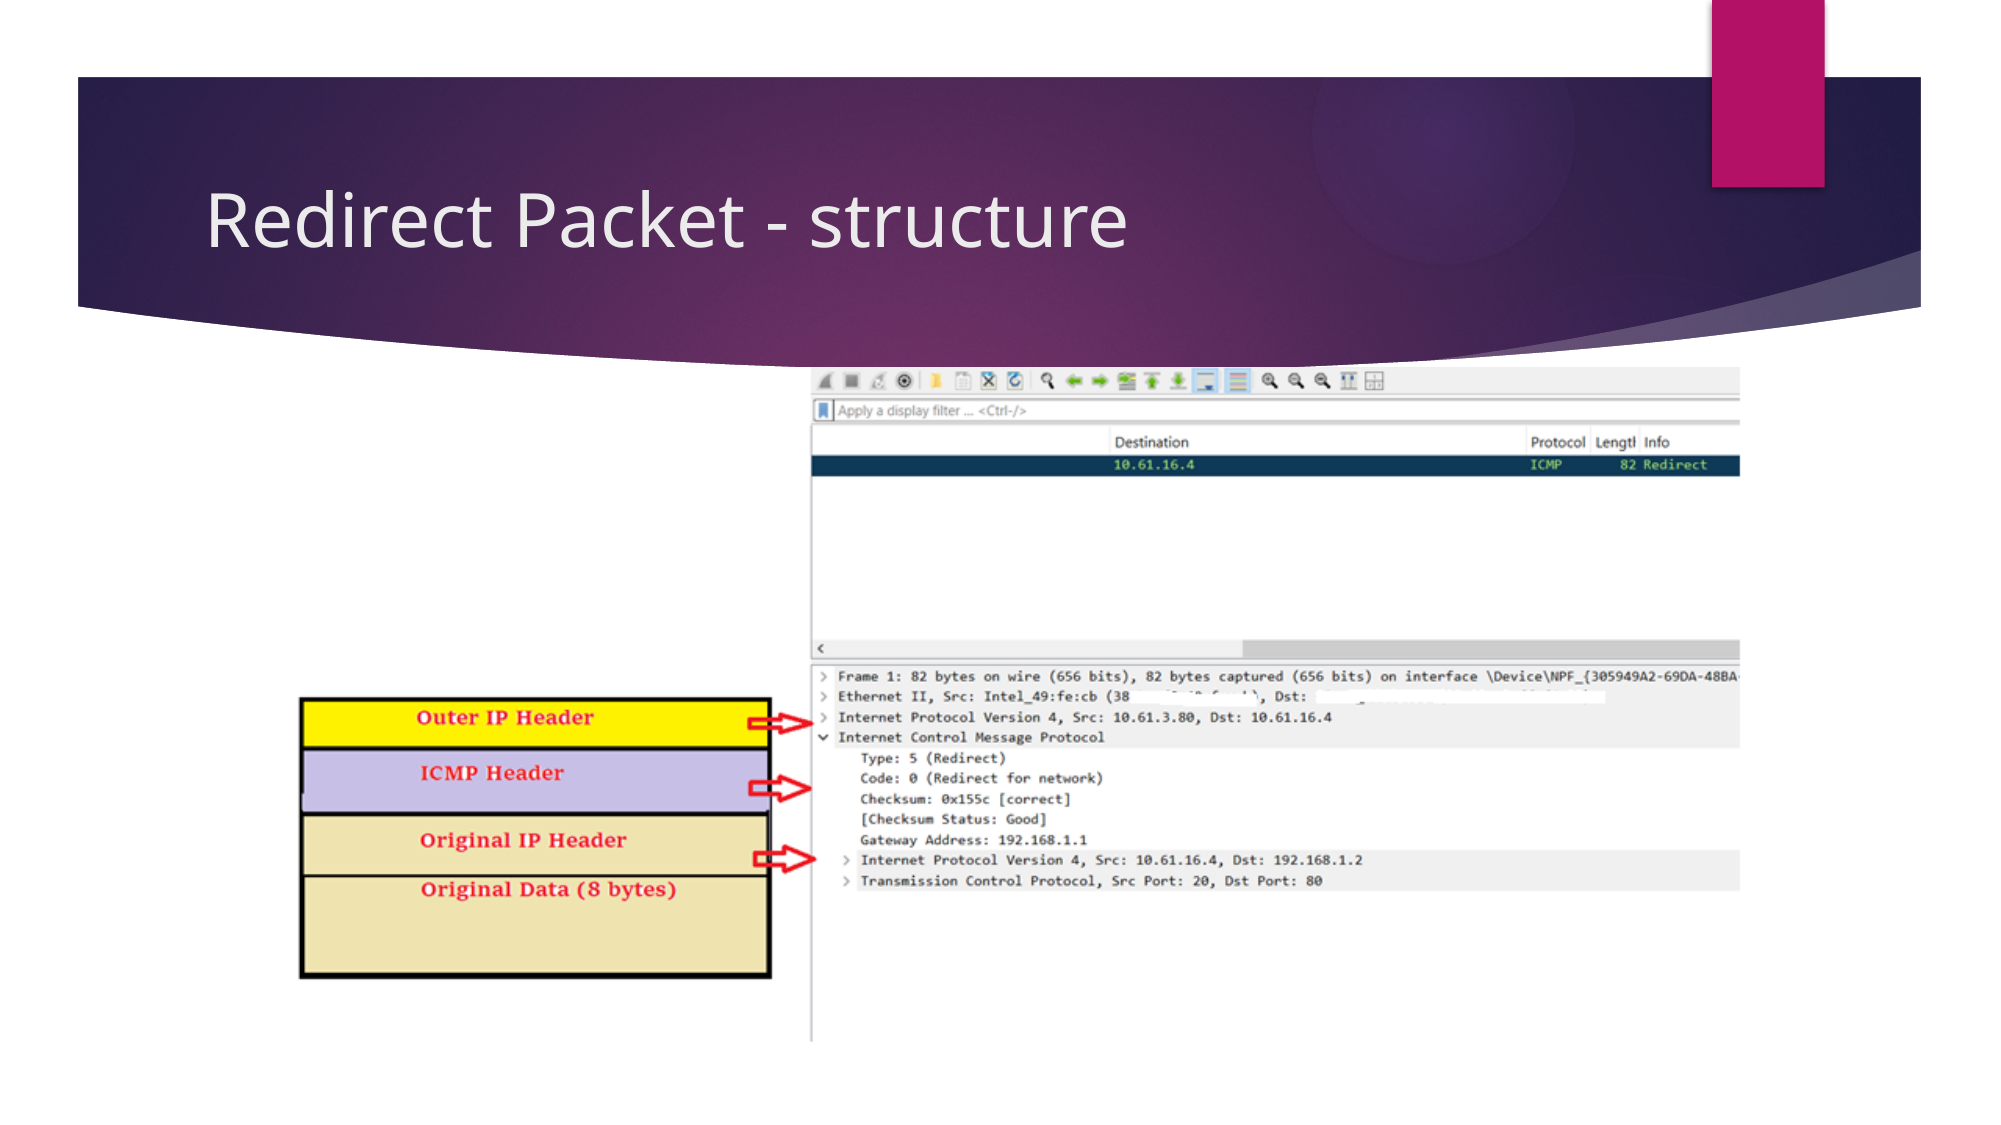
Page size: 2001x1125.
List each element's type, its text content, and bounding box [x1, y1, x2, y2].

title Redirect Packet - structure [189, 159, 1627, 276]
picture [189, 367, 1748, 1053]
